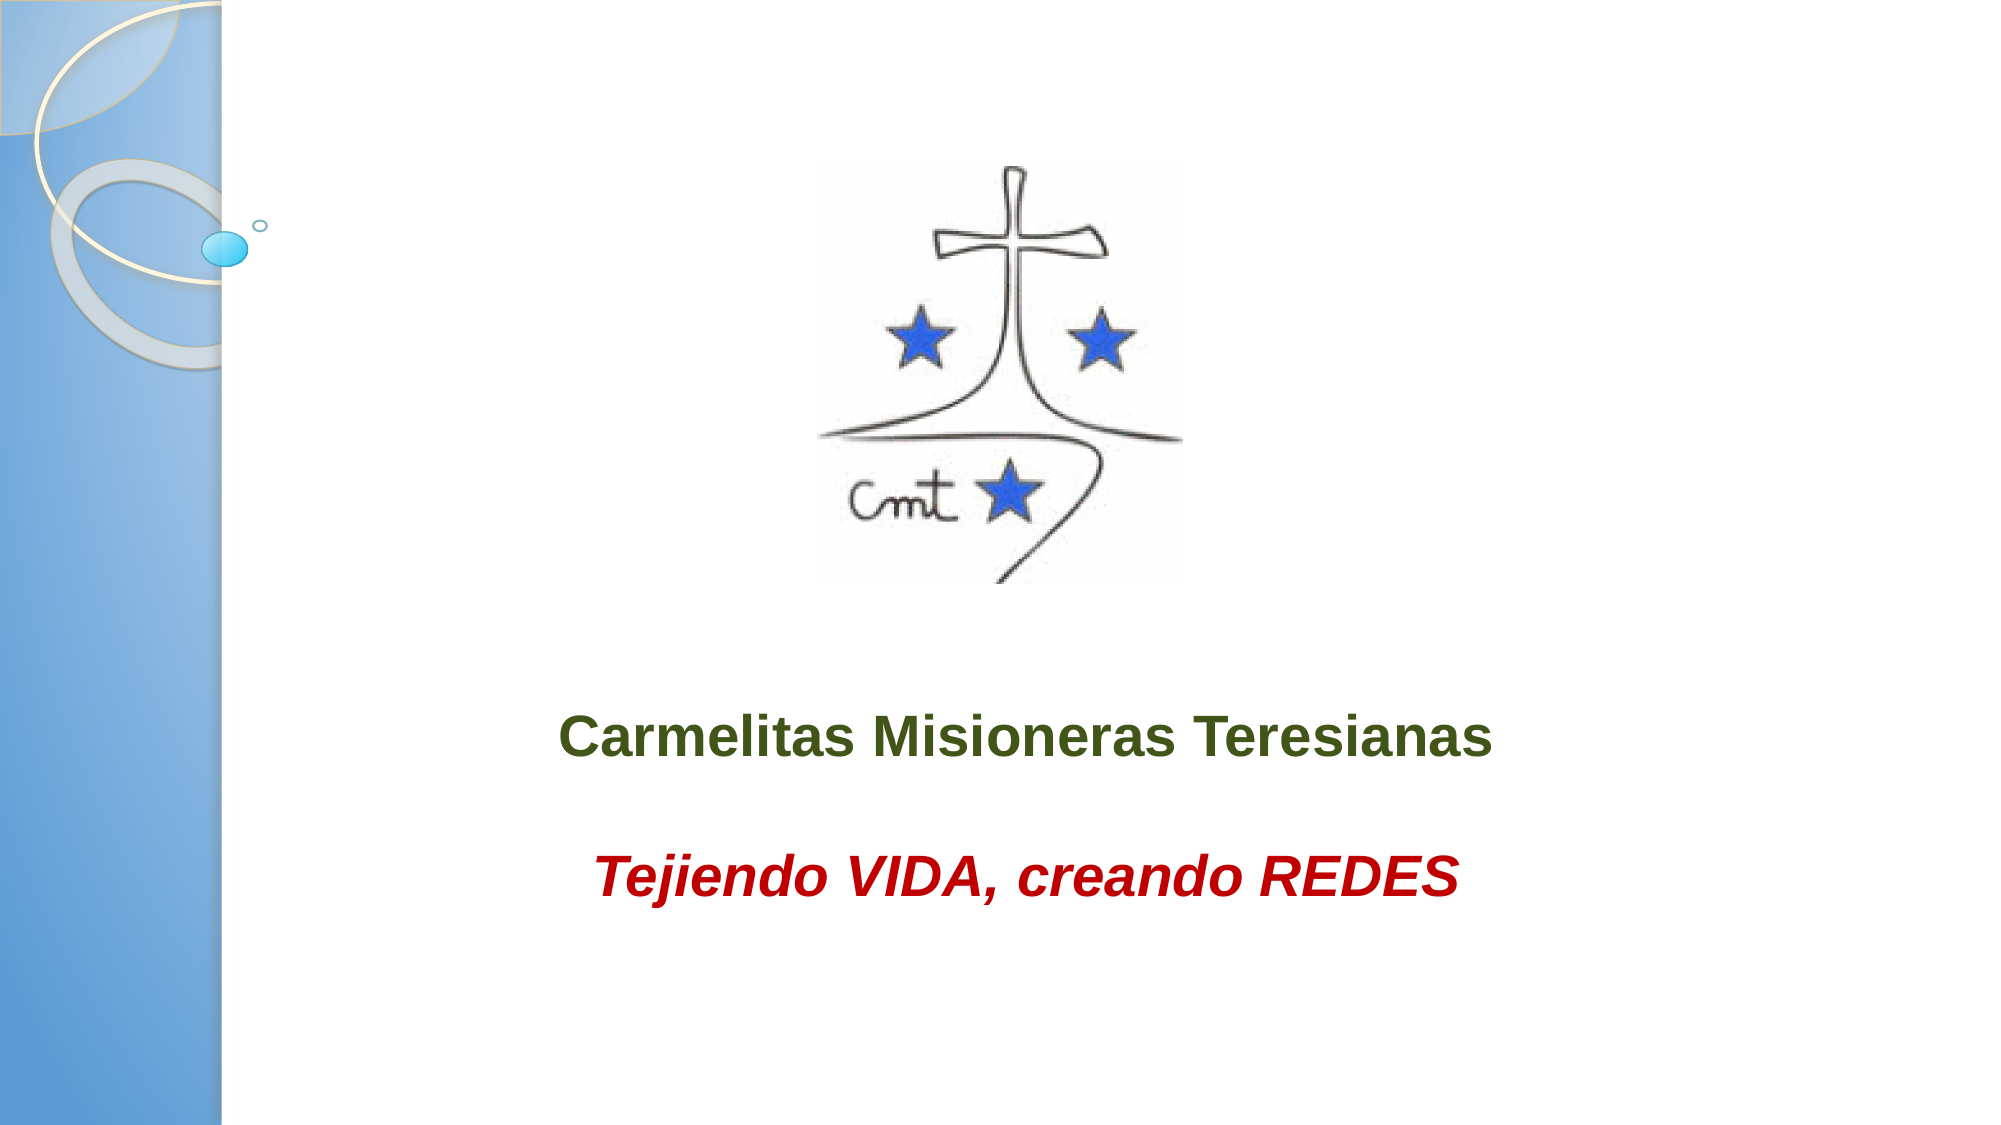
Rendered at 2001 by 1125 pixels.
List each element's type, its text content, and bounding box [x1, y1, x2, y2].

picture [0, 15, 221, 1125]
picture [817, 166, 1183, 584]
text_box Carmelitas Misioneras Teresianas Tejiendo VIDA, creando REDES [526, 690, 1527, 916]
